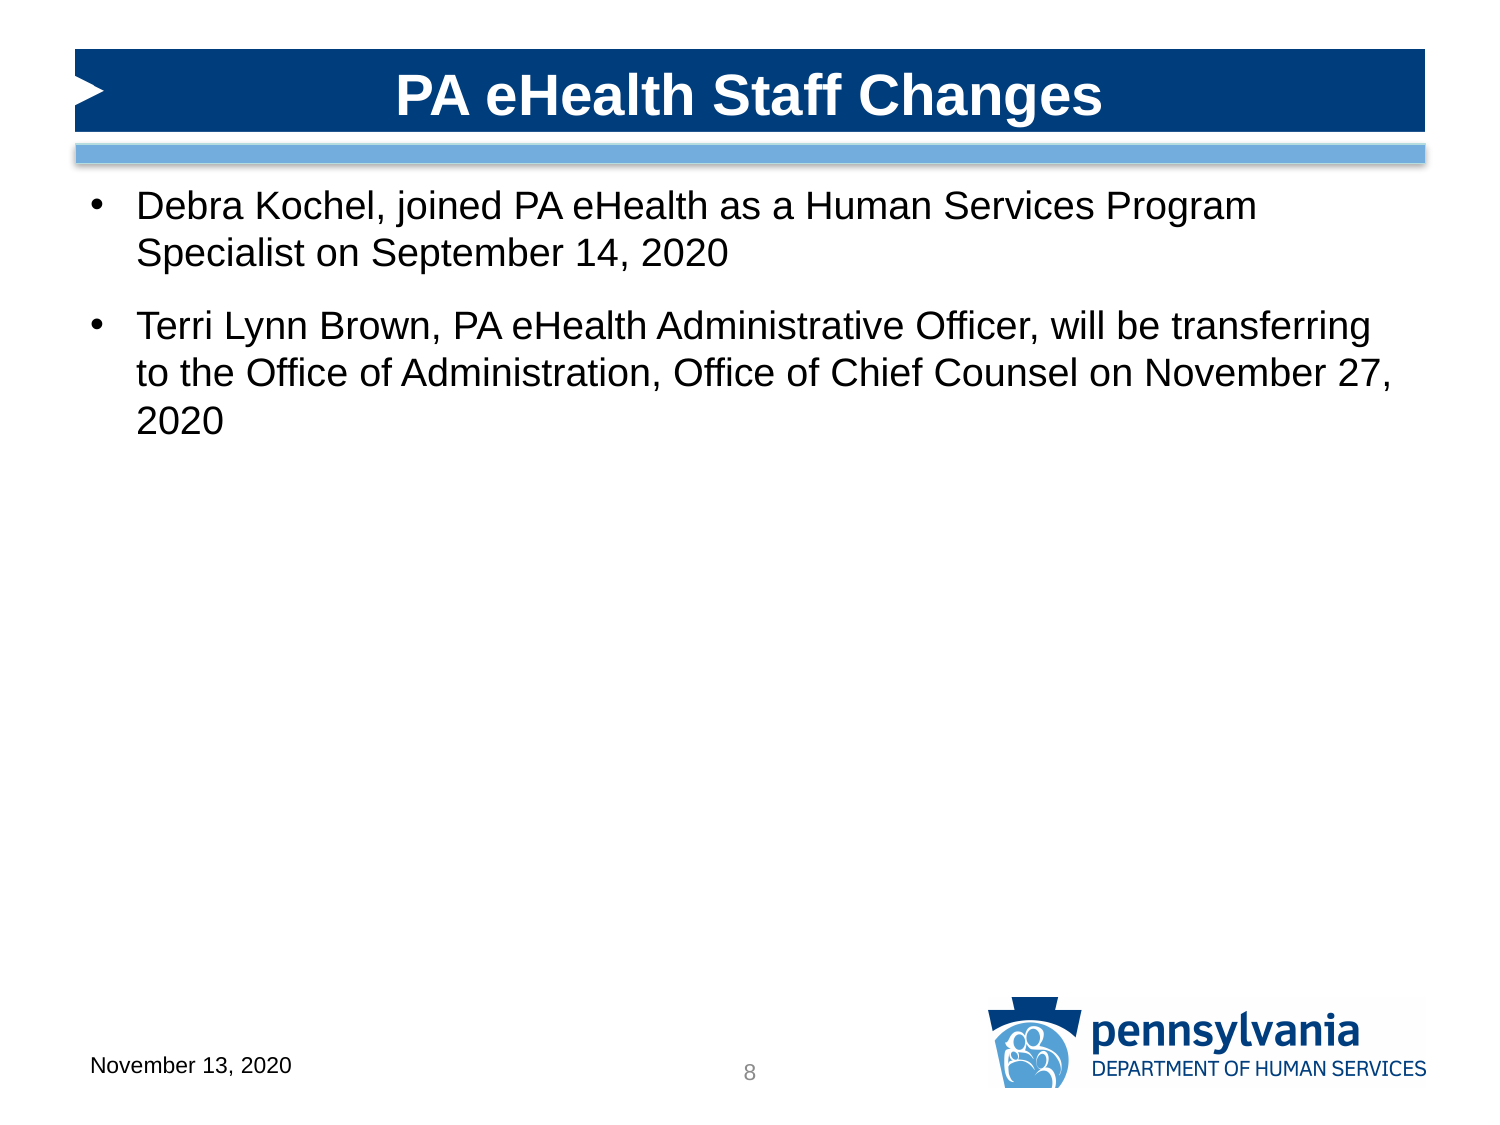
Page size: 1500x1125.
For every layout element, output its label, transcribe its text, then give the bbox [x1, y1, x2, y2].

slide_number 8 [575, 1050, 925, 1091]
text_box PA eHealth Staff Changes [130, 50, 1369, 150]
text_box Debra Kochel, joined PA eHealth as a Human Services Program Specialist on September 14, 2020 Terri Lynn Brown, PA eHealth Administrative Officer, will be transferring to the Office of Administration, Office of Chief Counsel on November 27, 2020 [74, 172, 1425, 1023]
picture [75, 49, 1425, 134]
picture [988, 997, 1426, 1088]
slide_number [74, 1042, 426, 1103]
